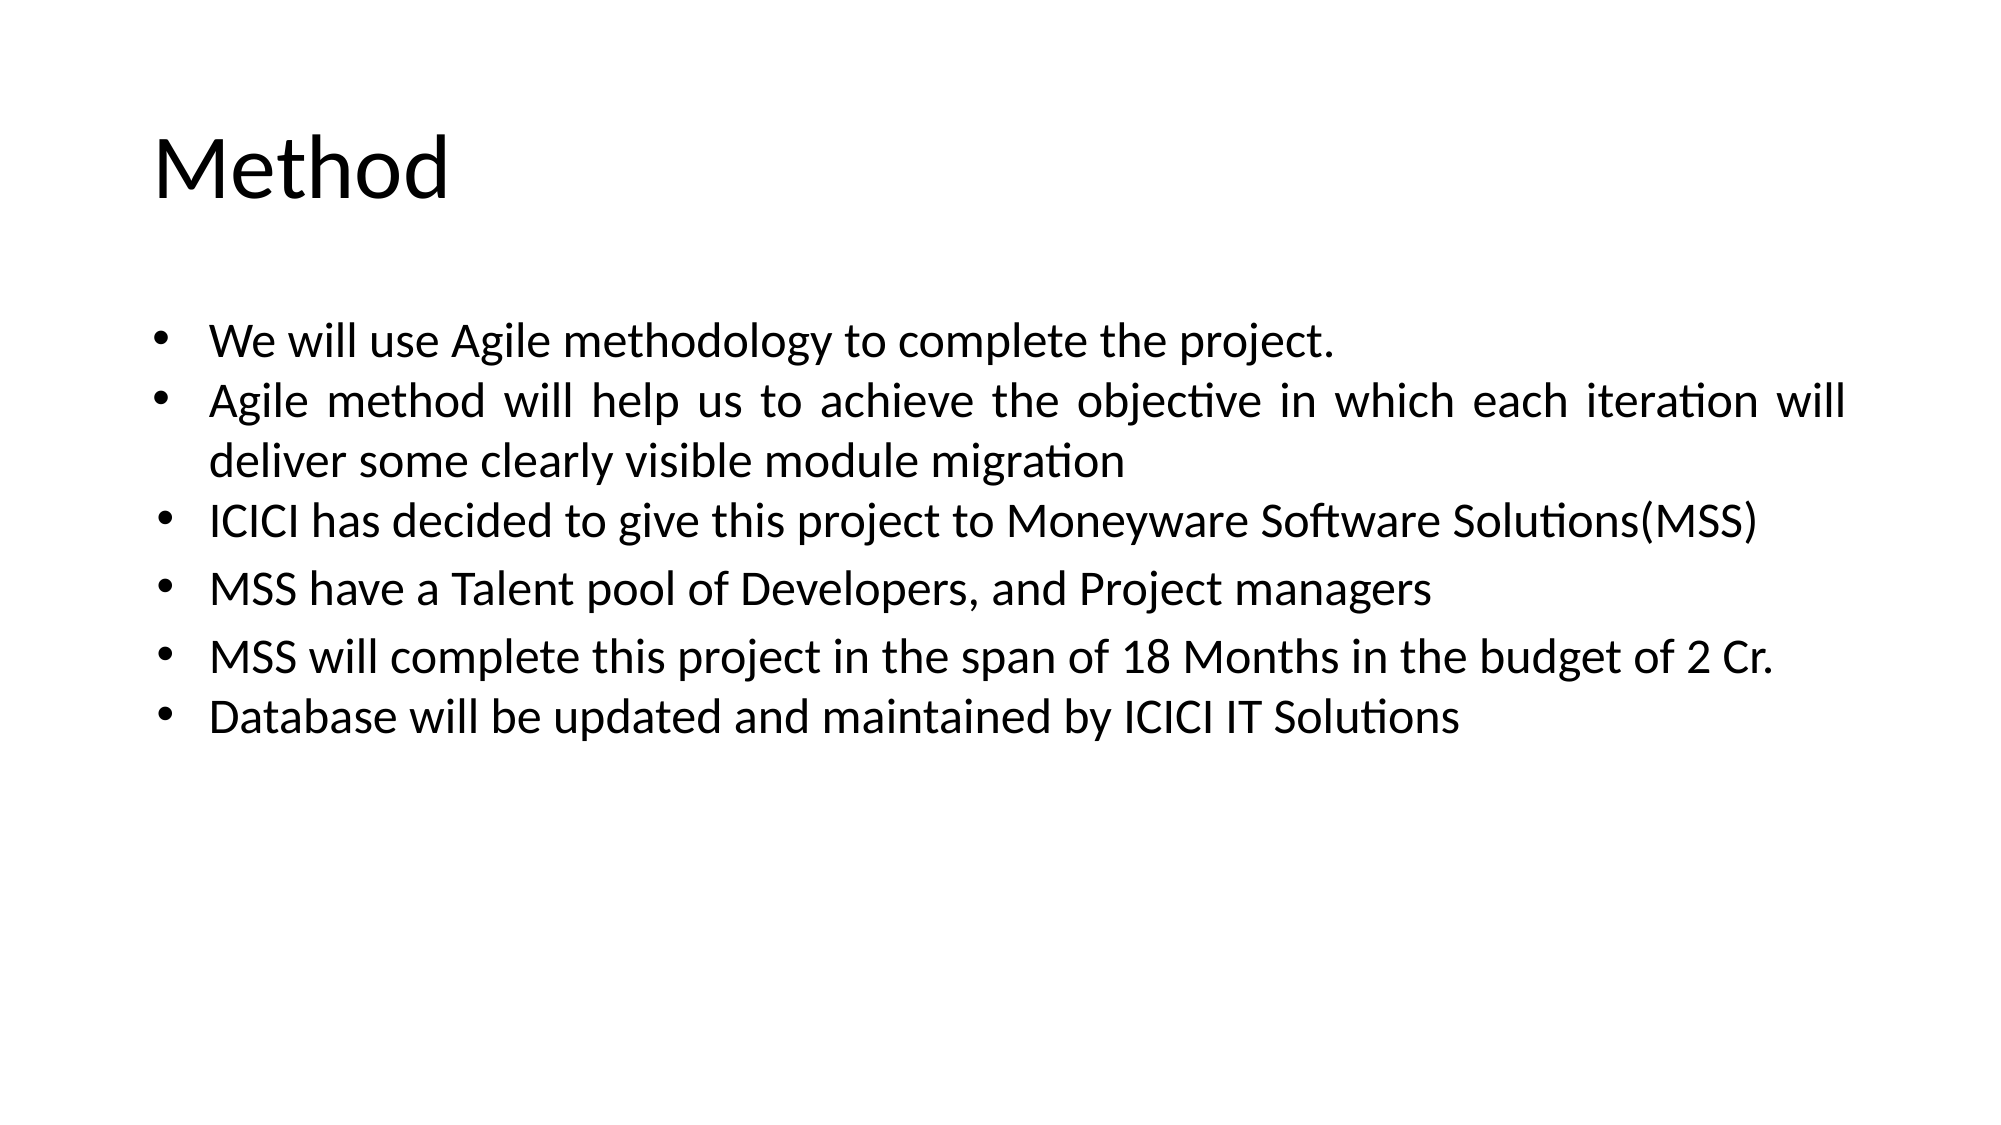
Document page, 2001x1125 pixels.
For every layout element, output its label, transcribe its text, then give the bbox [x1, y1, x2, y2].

title Method [137, 59, 1863, 278]
list We will use Agile methodology to complete the project. Agile method will help us to achieve the objective in which each iteration will deliver some clearly visible module migration ICICI has decided to give this project to Moneyware Software Solutions(MSS) MSS have a Talent pool of Developers, and Project managers MSS will complete this project in the span of 18 Months in the budget of 2 Cr. Database will be updated and maintained by ICICI IT Solutions [137, 299, 1863, 906]
